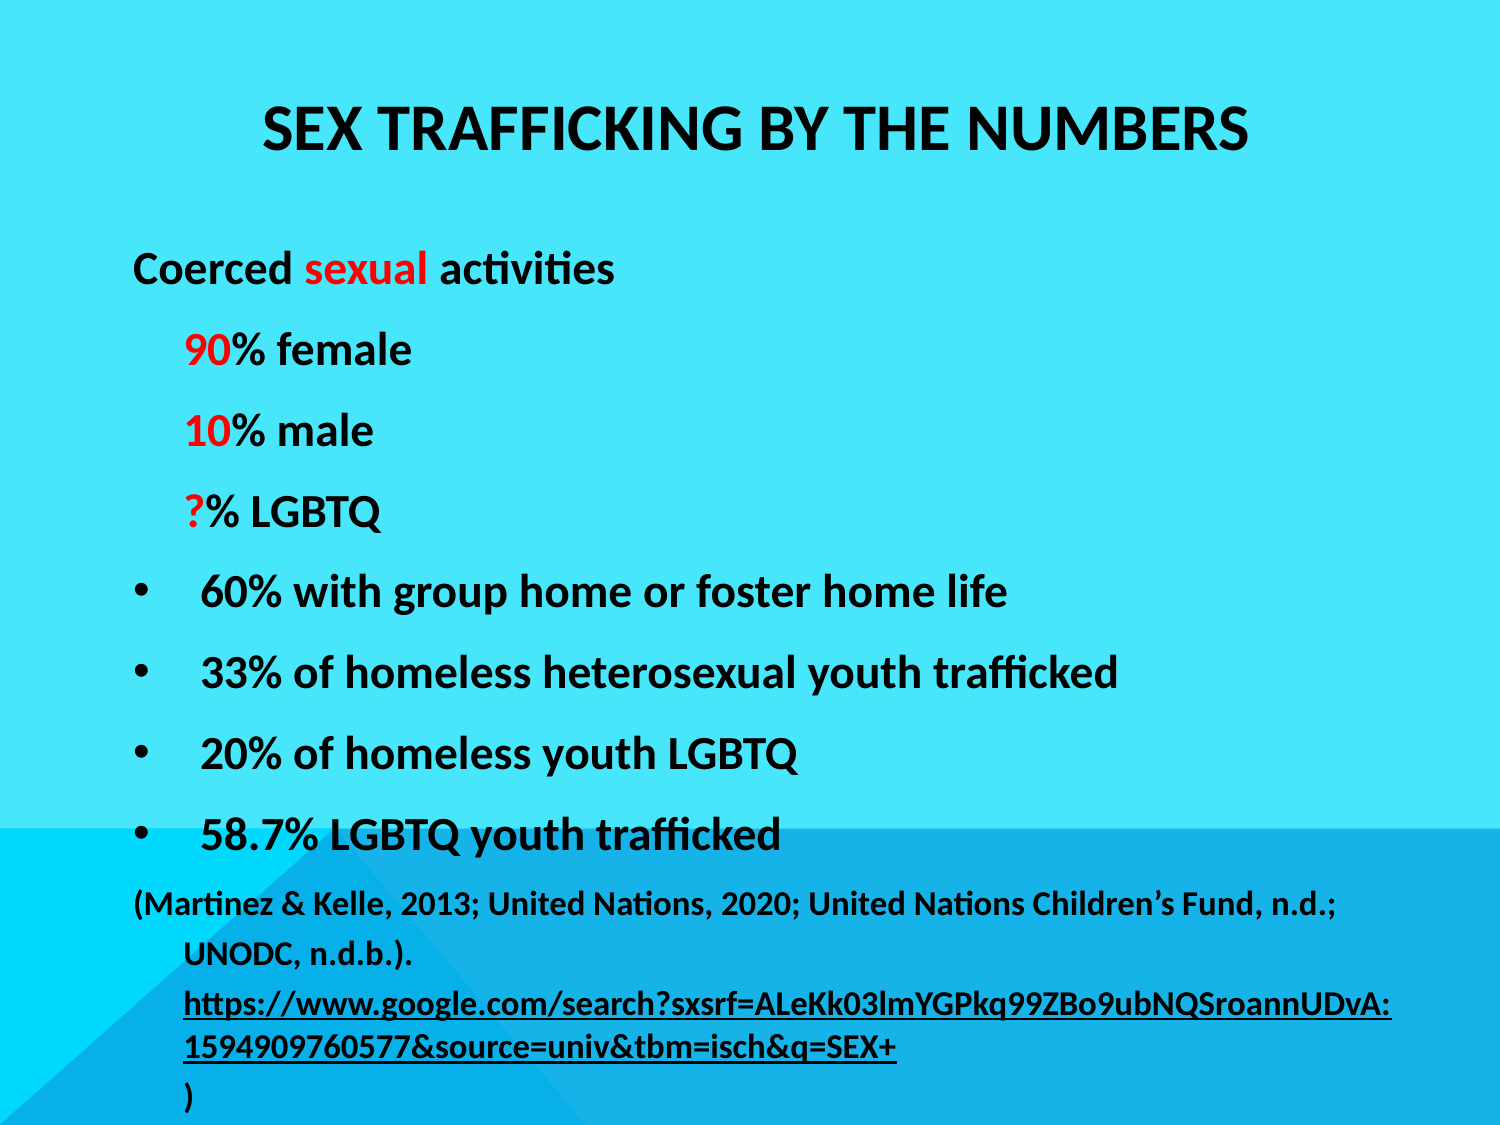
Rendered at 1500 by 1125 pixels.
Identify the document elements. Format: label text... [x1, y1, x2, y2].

list Coerced sexual activities 90% female 10% male ?% LGBTQ 60% with group home or foster home life 33% of homeless heterosexual youth trafficked 20% of homeless youth LGBTQ 58.7% LGBTQ youth trafficked (Martinez & Kelle, 2013; United Nations, 2020; United Nations Children’s Fund, n.d.; UNODC, n.d.b.). https://www.google.com/search?sxsrf=ALeKk03lmYGPkq99ZBo9ubNQSroannUDvA:1594909760577&source=univ&tbm=isch&q=SEX+) [118, 180, 1420, 1083]
title SEX Trafficking BY THE NUMBERS [93, 48, 1420, 200]
